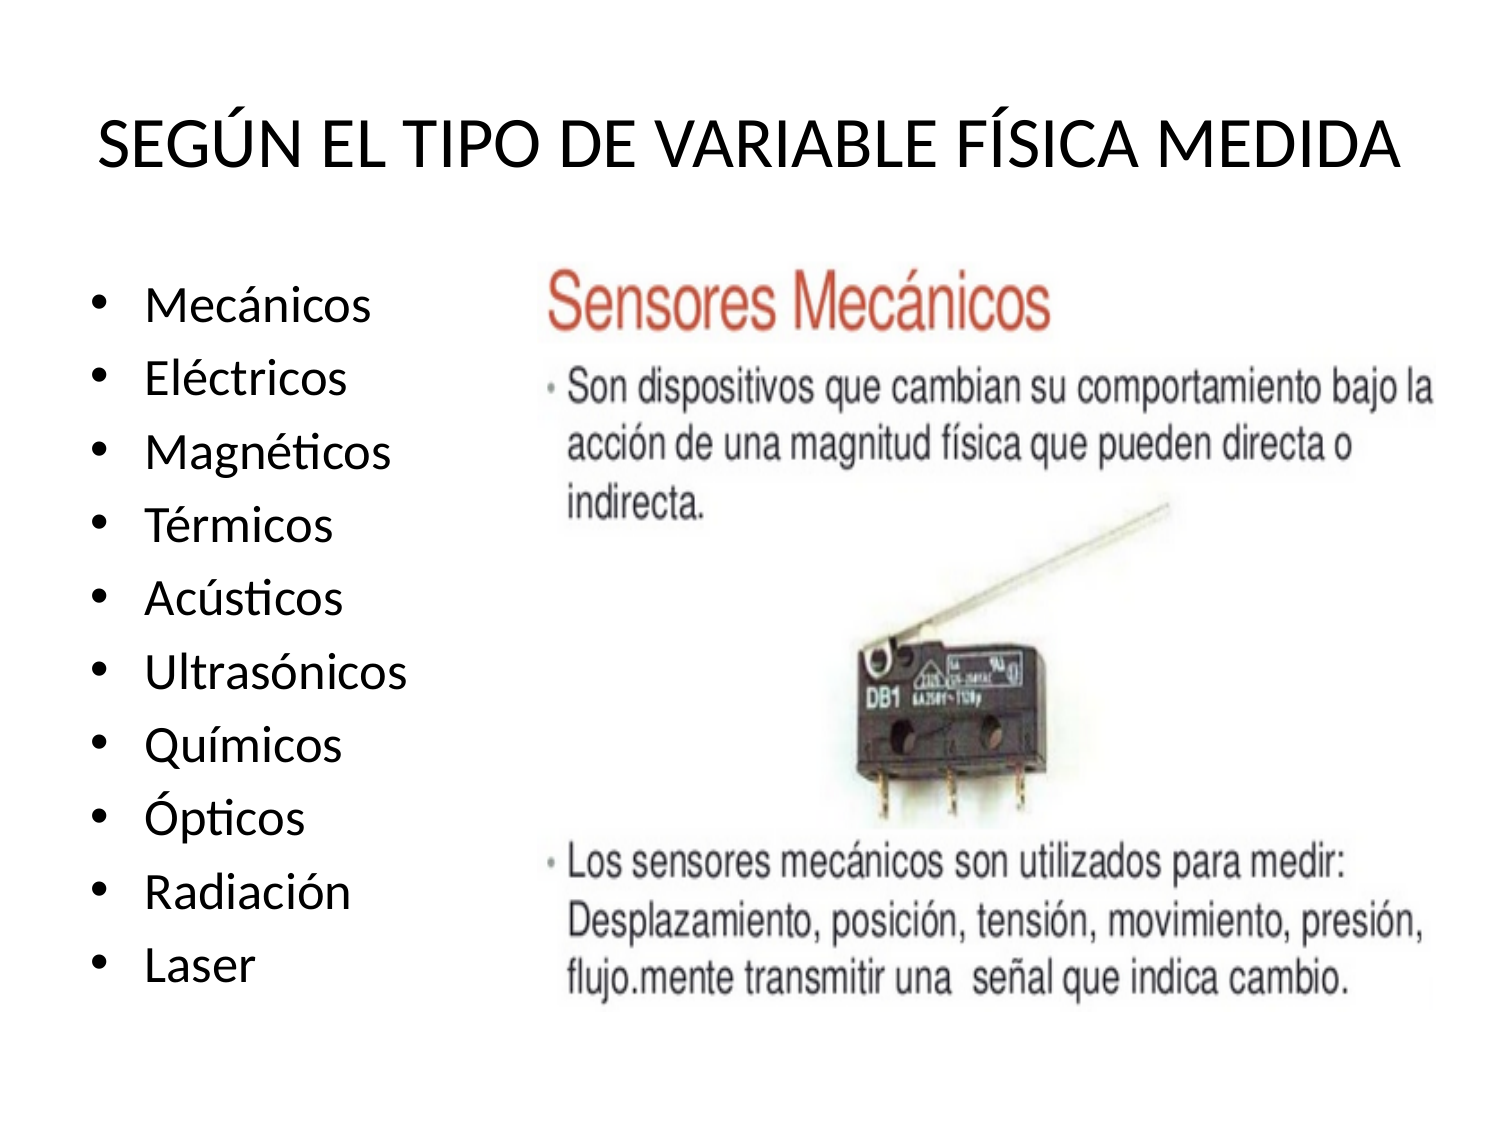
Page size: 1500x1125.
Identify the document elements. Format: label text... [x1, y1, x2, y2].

picture [537, 255, 1436, 1012]
list Mecánicos Eléctricos Magnéticos Térmicos Acústicos Ultrasónicos Químicos Ópticos Radiación Laser [75, 262, 532, 1005]
title SEGÚN EL TIPO DE VARIABLE FÍSICA MEDIDA [75, 45, 1425, 233]
